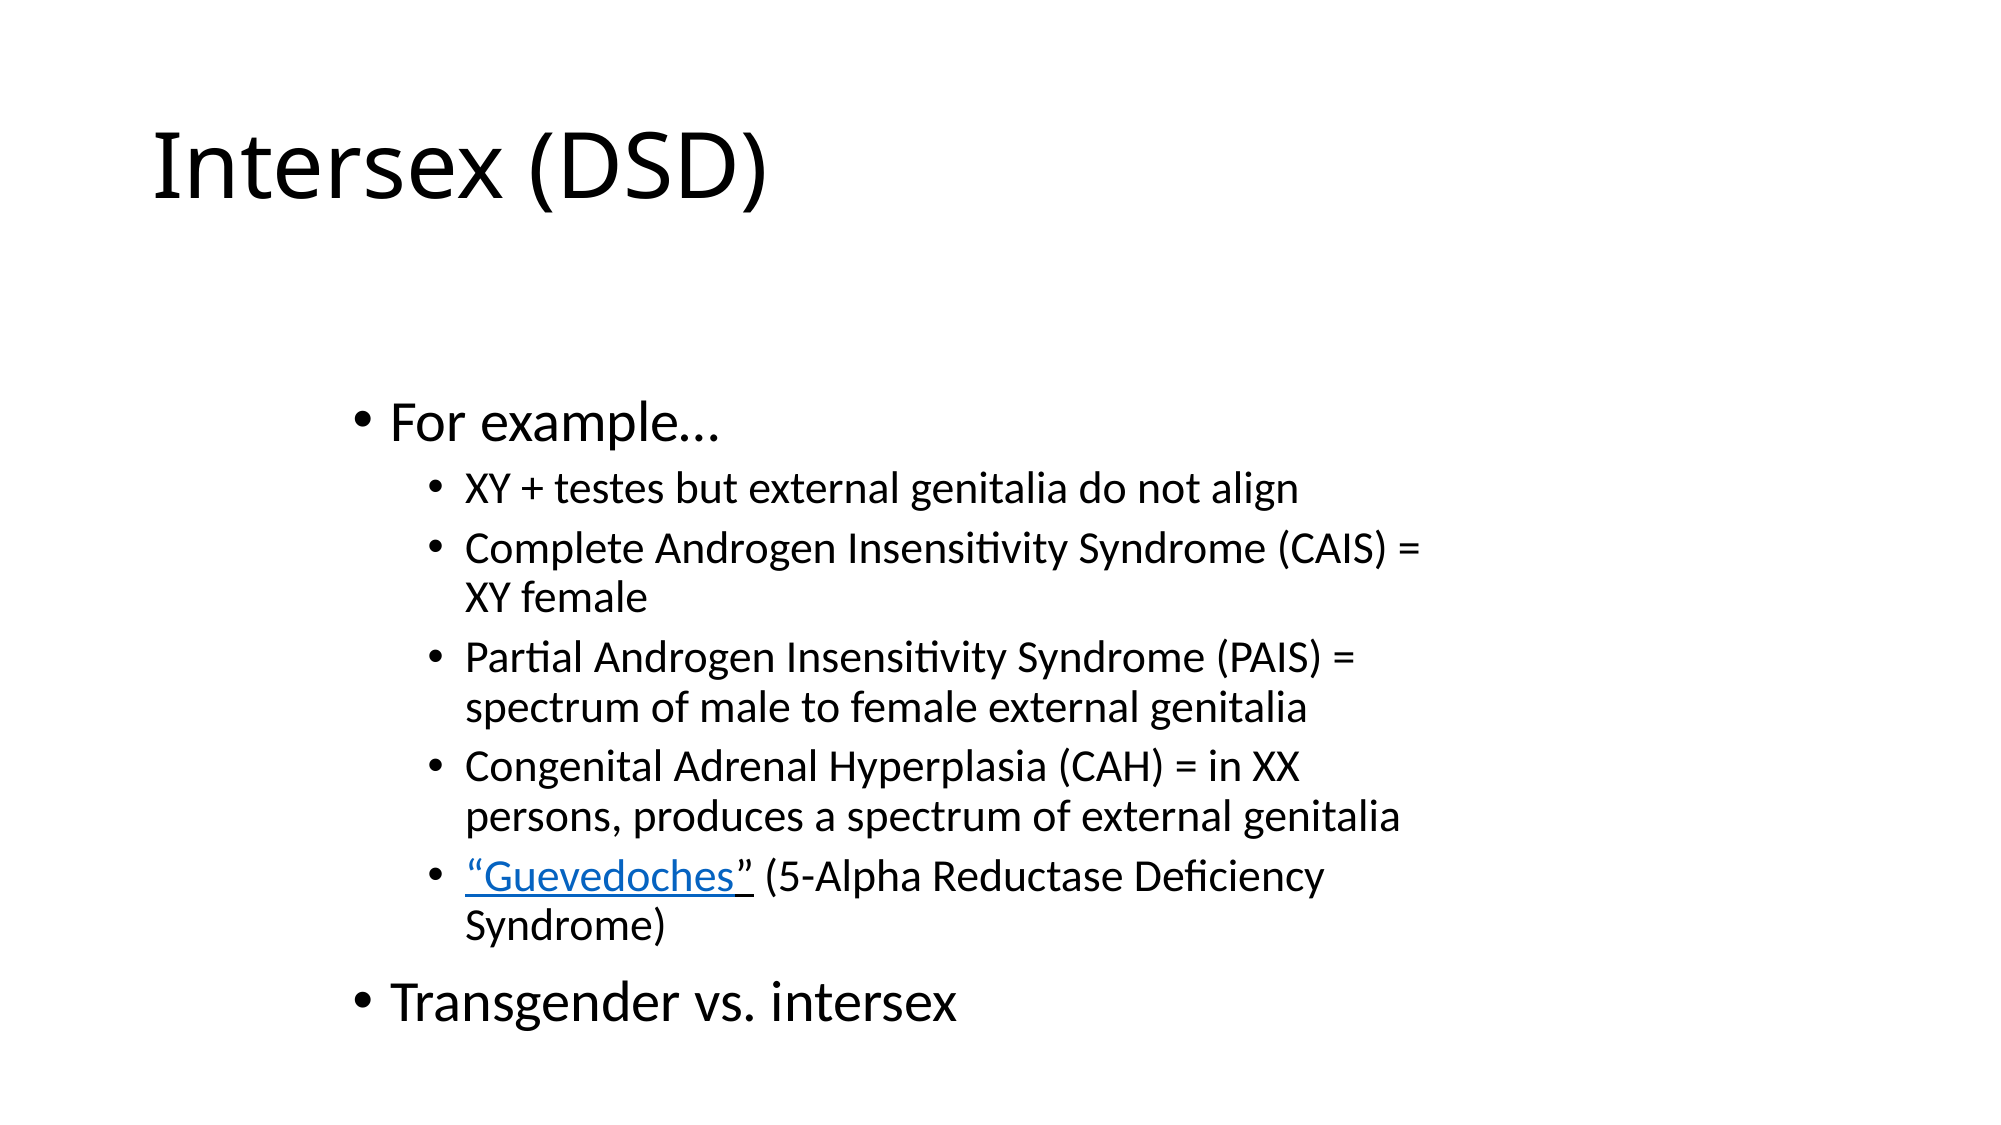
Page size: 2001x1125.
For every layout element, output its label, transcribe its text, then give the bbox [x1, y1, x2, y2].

list For example… XY + testes but external genitalia do not align Complete Androgen Insensitivity Syndrome (CAIS) = XY female Partial Androgen Insensitivity Syndrome (PAIS) = spectrum of male to female external genitalia Congenital Adrenal Hyperplasia (CAH) = in XX persons, produces a spectrum of external genitalia “Guevedoches” (5-Alpha Reductase Deficiency Syndrome) Transgender vs. intersex [337, 383, 1468, 1075]
title Intersex (DSD) [137, 59, 1863, 278]
